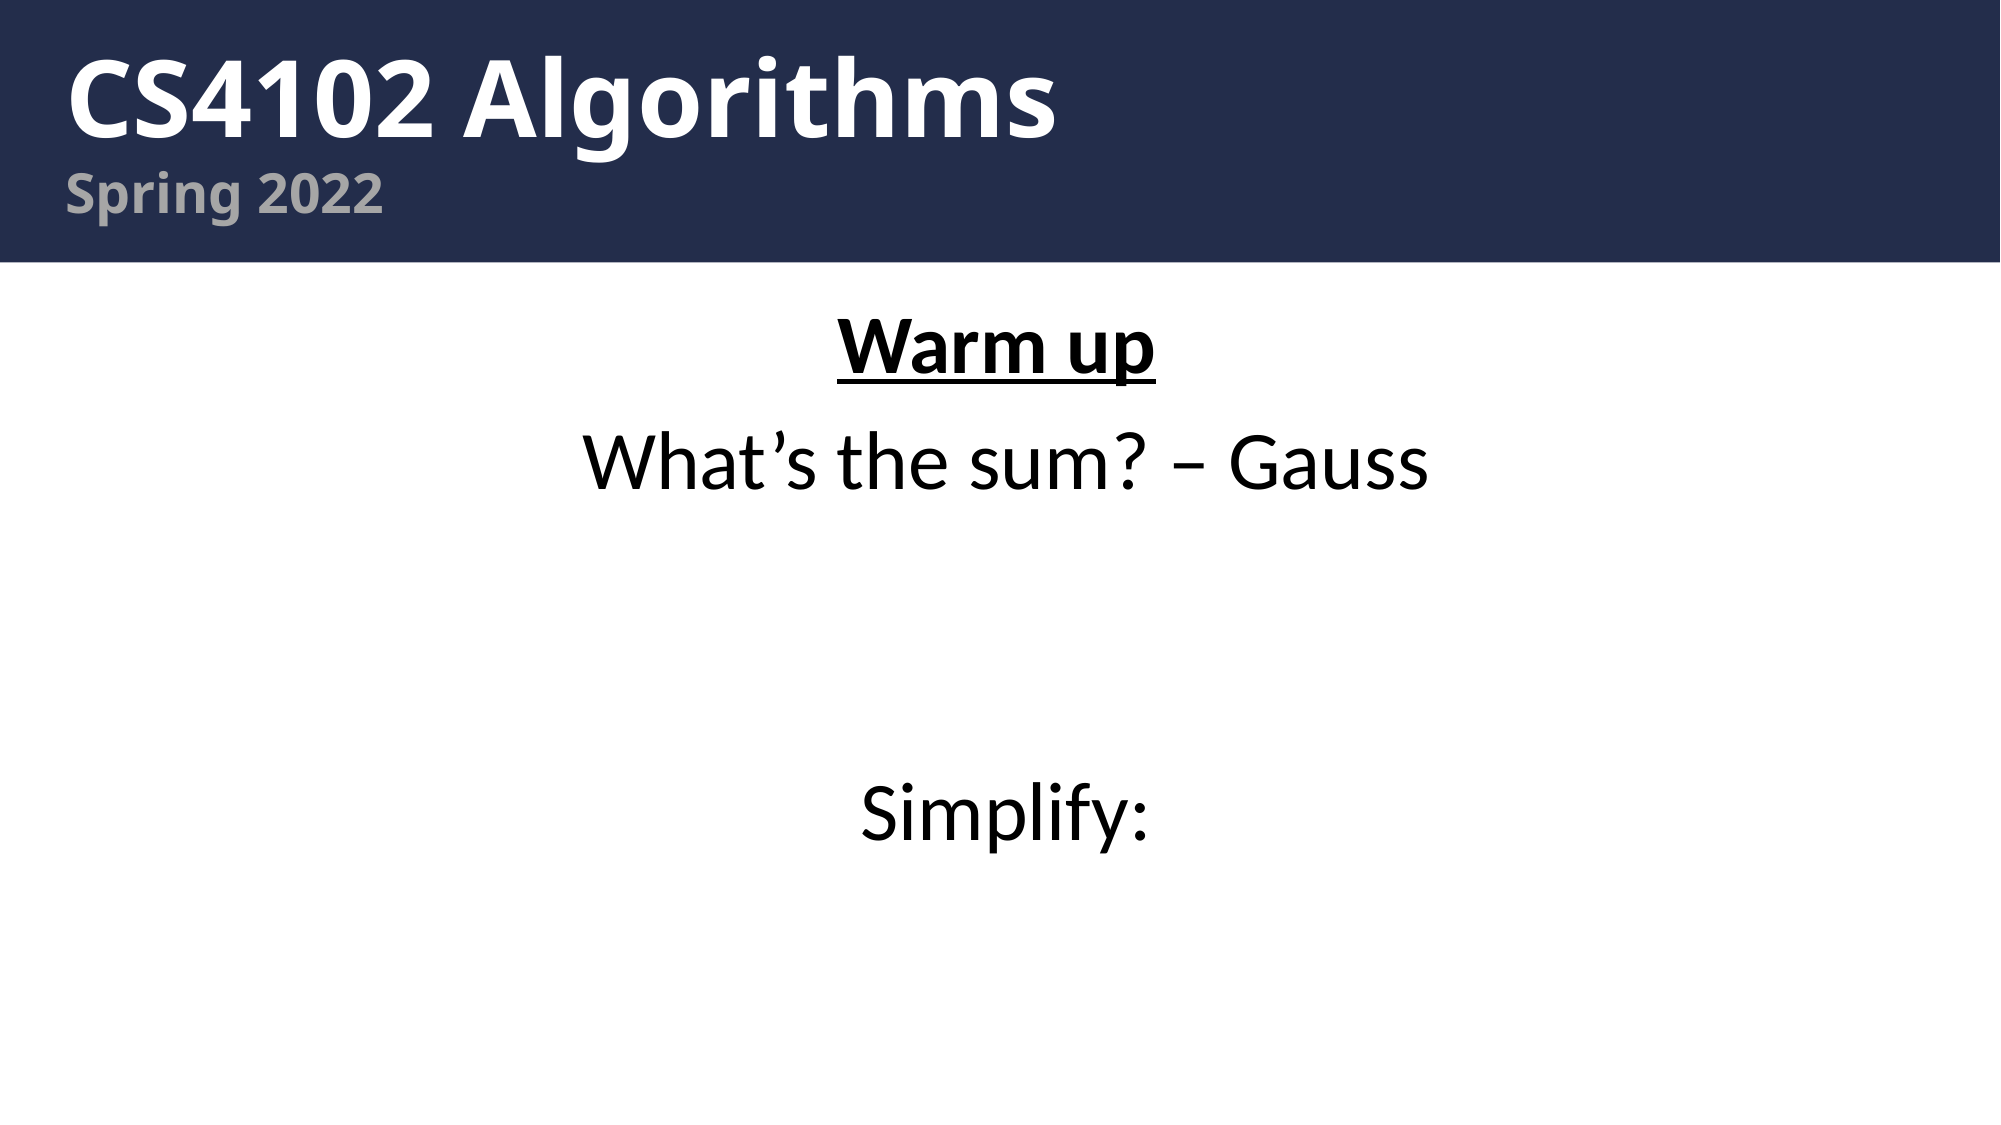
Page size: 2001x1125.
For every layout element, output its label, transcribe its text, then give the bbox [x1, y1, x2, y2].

title CS4102 Algorithms Spring 2022 [50, 22, 1963, 233]
